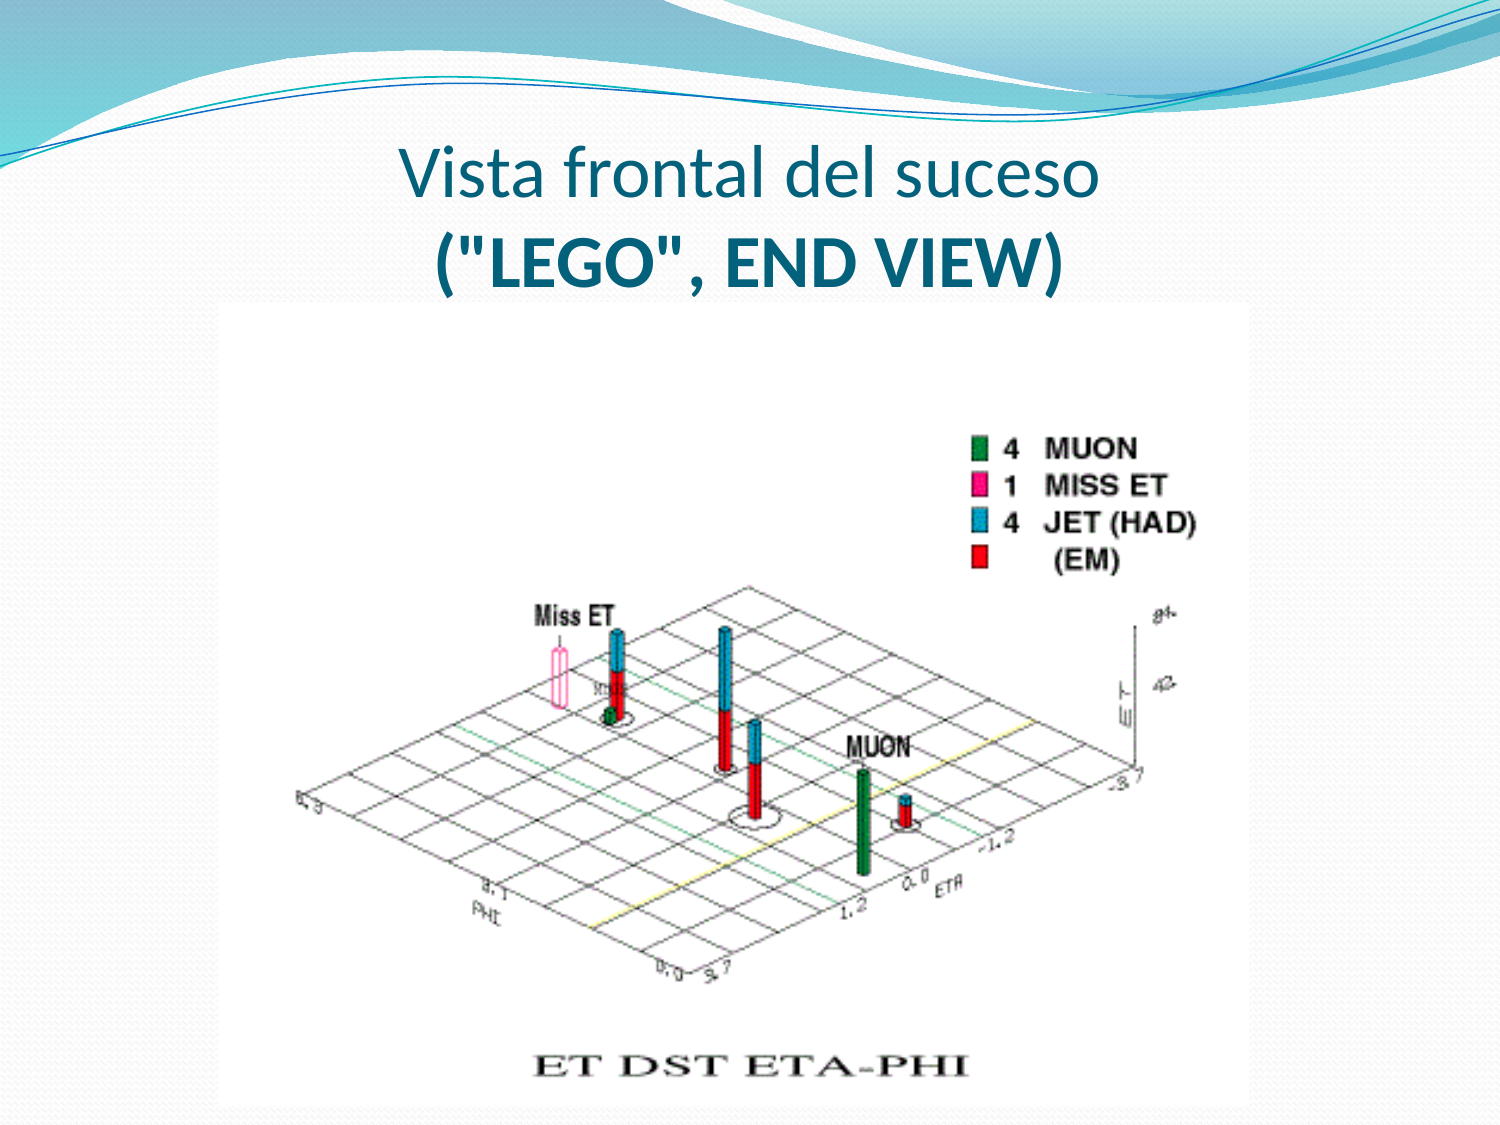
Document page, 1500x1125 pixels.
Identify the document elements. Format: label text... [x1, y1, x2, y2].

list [218, 302, 1249, 1107]
title Vista frontal del suceso ("LEGO", END VIEW) [75, 115, 1425, 303]
